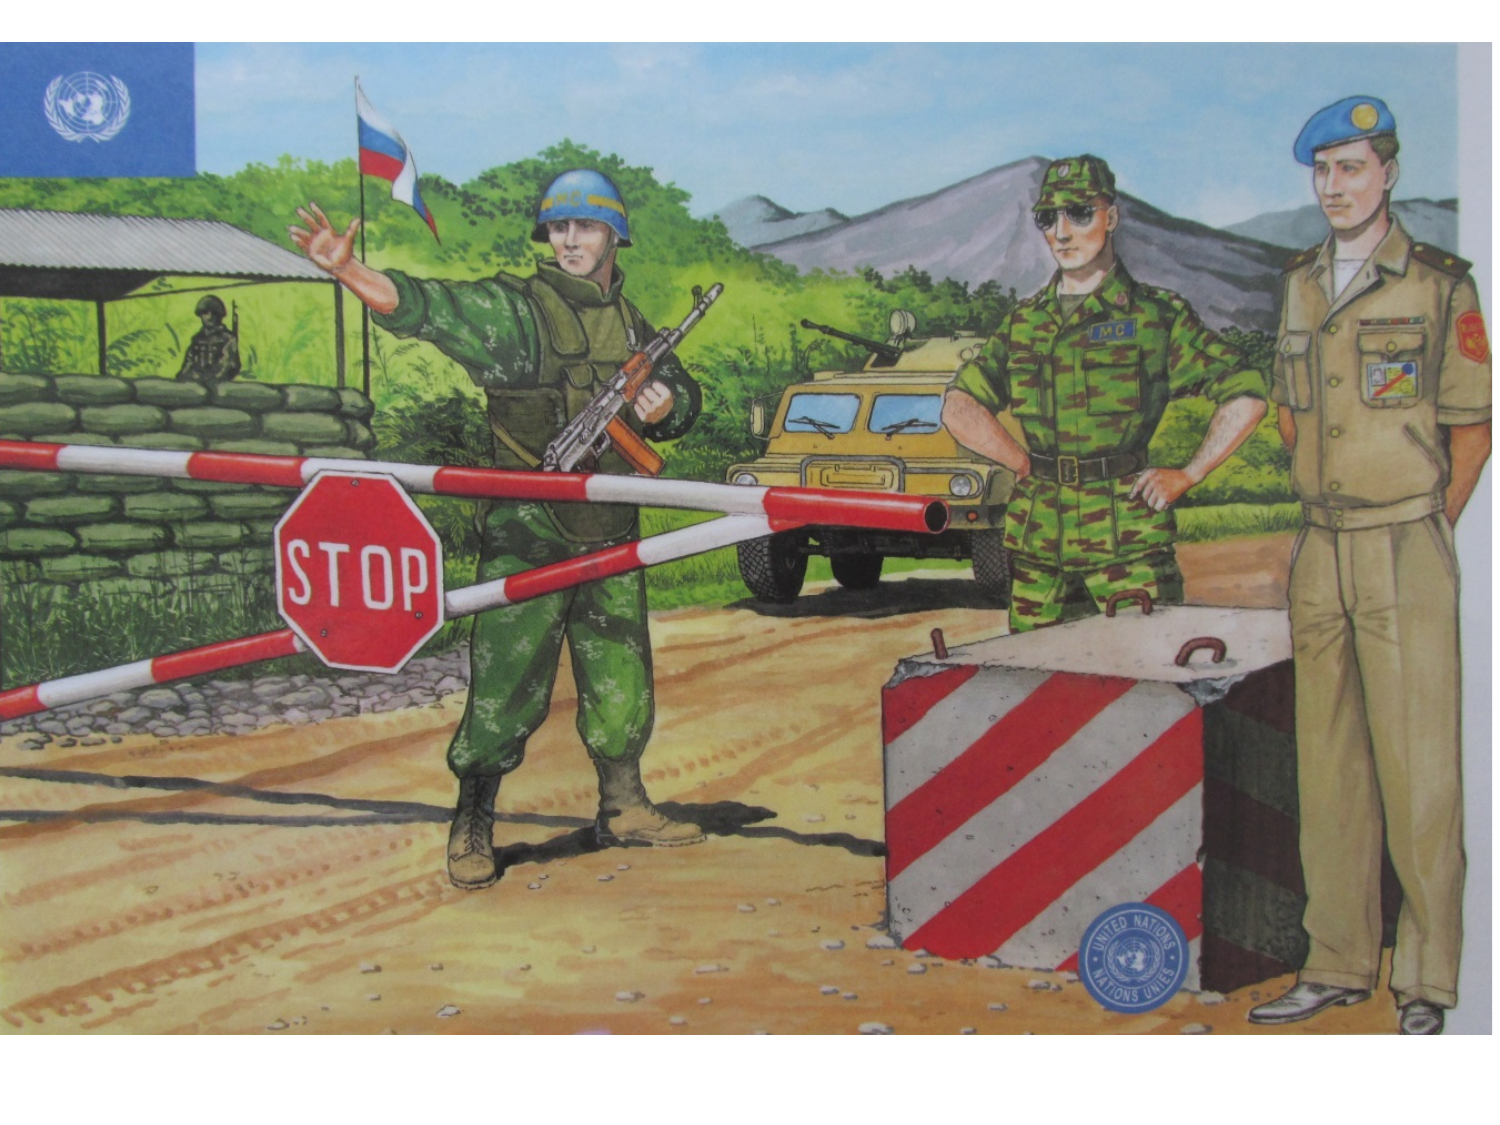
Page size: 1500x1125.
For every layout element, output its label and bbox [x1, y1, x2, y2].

list [0, 42, 1493, 1036]
